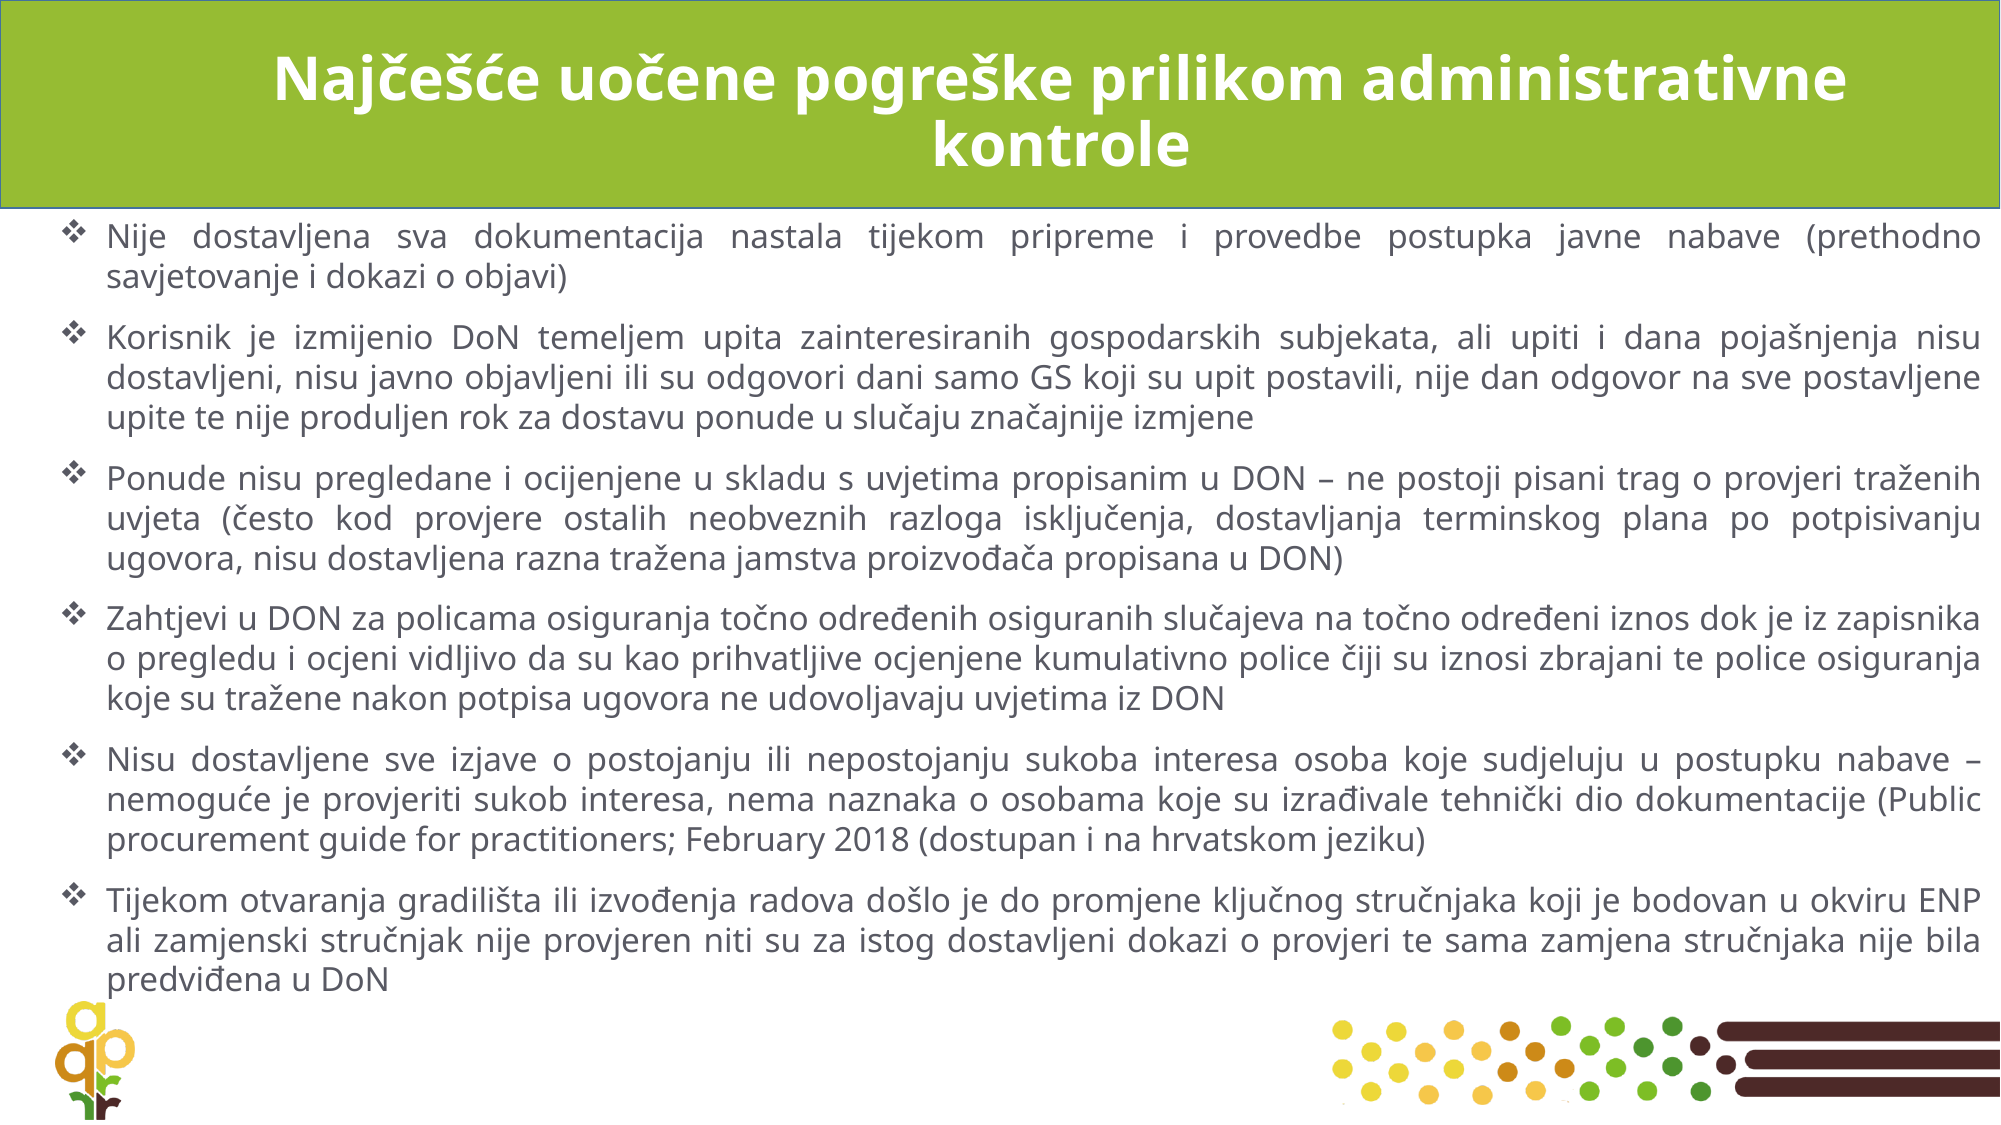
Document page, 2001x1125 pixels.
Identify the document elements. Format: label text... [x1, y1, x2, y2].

picture [55, 1001, 135, 1120]
title Najčešće uočene pogreške prilikom administrativne kontrole [177, 39, 1946, 208]
picture [1332, 1016, 2000, 1105]
list Nije dostavljena sva dokumentacija nastala tijekom pripreme i provedbe postupka javne nabave (prethodno savjetovanje i dokazi o objavi) Korisnik je izmijenio DoN temeljem upita zainteresiranih gospodarskih subjekata, ali upiti i dana pojašnjenja nisu dostavljeni, nisu javno objavljeni ili su odgovori dani samo GS koji su upit postavili, nije dan odgovor na sve postavljene upite te nije produljen rok za dostavu ponude u slučaju značajnije izmjene Ponude nisu pregledane i ocijenjene u skladu s uvjetima propisanim u DON – ne postoji pisani trag o provjeri traženih uvjeta (često kod provjere ostalih neobveznih razloga isključenja, dostavljanja terminskog plana po potpisivanju ugovora, nisu dostavljena razna tražena jamstva proizvođača propisana u DON) Zahtjevi u DON za policama osiguranja točno određenih osiguranih slučajeva na točno određeni iznos dok je iz zapisnika o pregledu i ocjeni vidljivo da su kao prihvatljive ocjenjene kumulativno police čiji su iznosi zbrajani te police osiguranja koje su tražene nakon potpisa ugovora ne udovoljavaju uvjetima iz DON Nisu dostavljene sve izjave o postojanju ili nepostojanju sukoba interesa osoba koje sudjeluju u postupku nabave – nemoguće je provjeriti sukob interesa, nema naznaka o osobama koje su izrađivale tehnički dio dokumentacije (Public procurement guide for practitioners; February 2018 (dostupan i na hrvatskom jeziku) Tijekom otvaranja gradilišta ili izvođenja radova došlo je do promjene ključnog stručnjaka koji je bodovan u okviru ENP ali zamjenski stručnjak nije provjeren niti su za istog dostavljeni dokazi o provjeri te sama zamjena stručnjaka nije bila predviđena u DoN [0, 208, 2000, 992]
